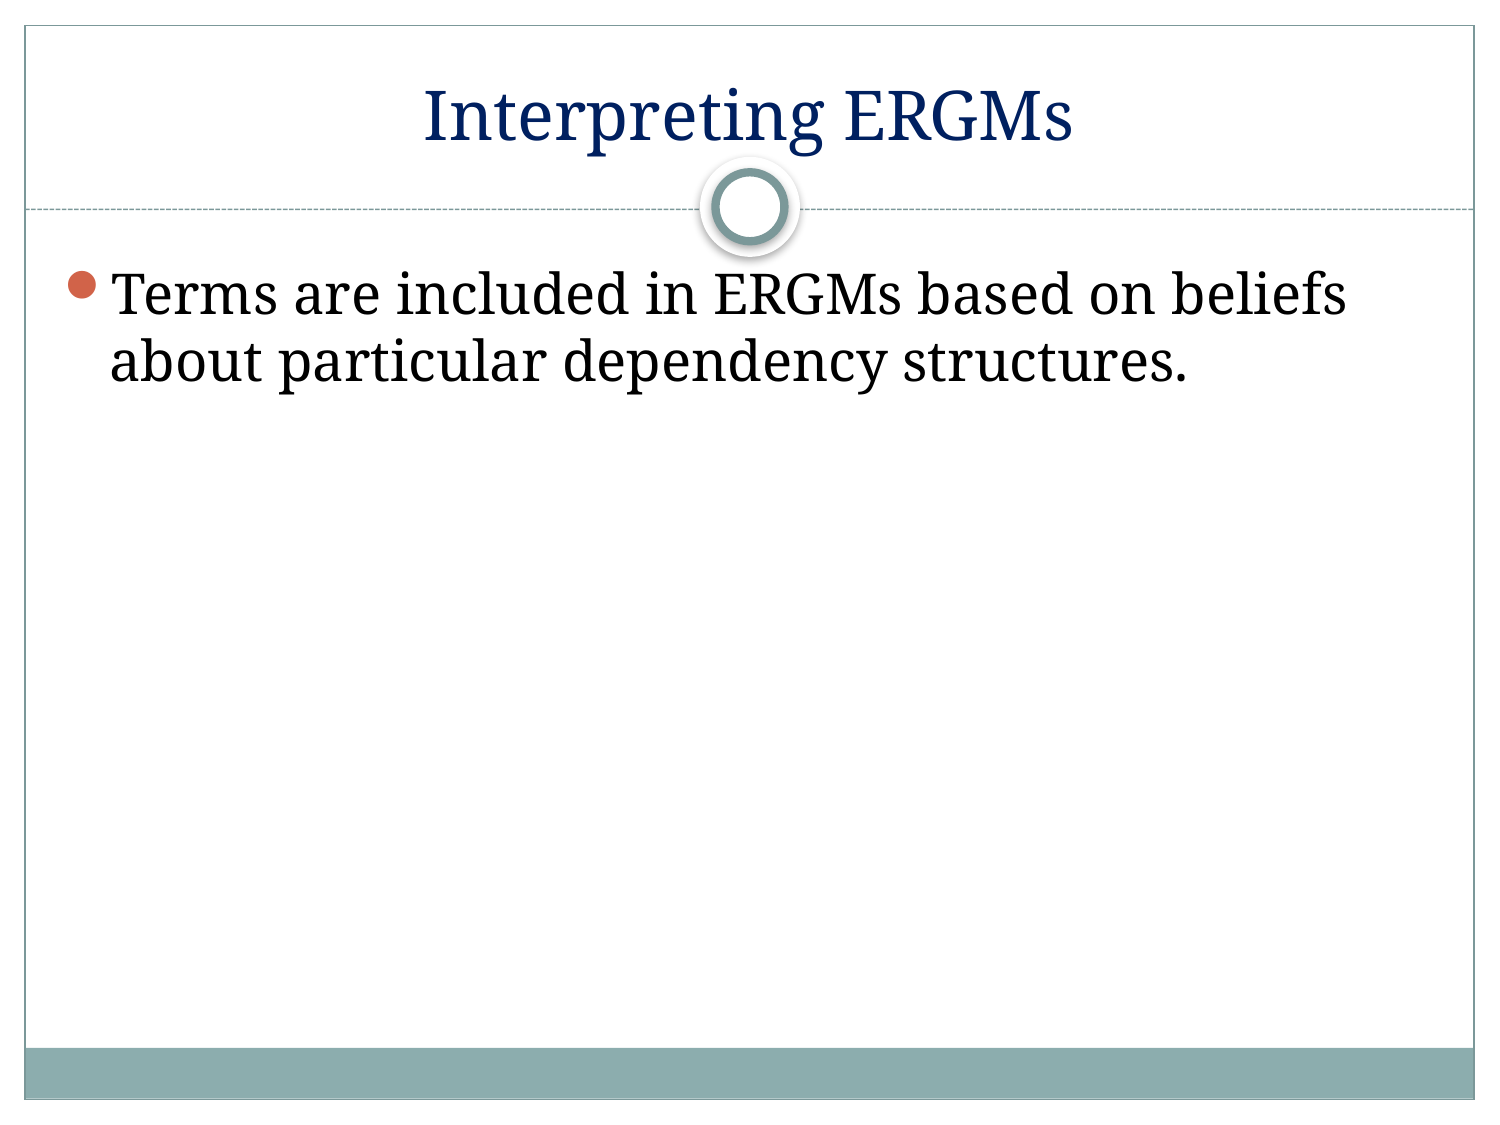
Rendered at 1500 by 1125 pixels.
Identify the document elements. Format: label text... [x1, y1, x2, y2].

title Interpreting ERGMs [49, 37, 1450, 162]
list Terms are included in ERGMs based on beliefs about particular dependency structures. [49, 250, 1445, 1001]
